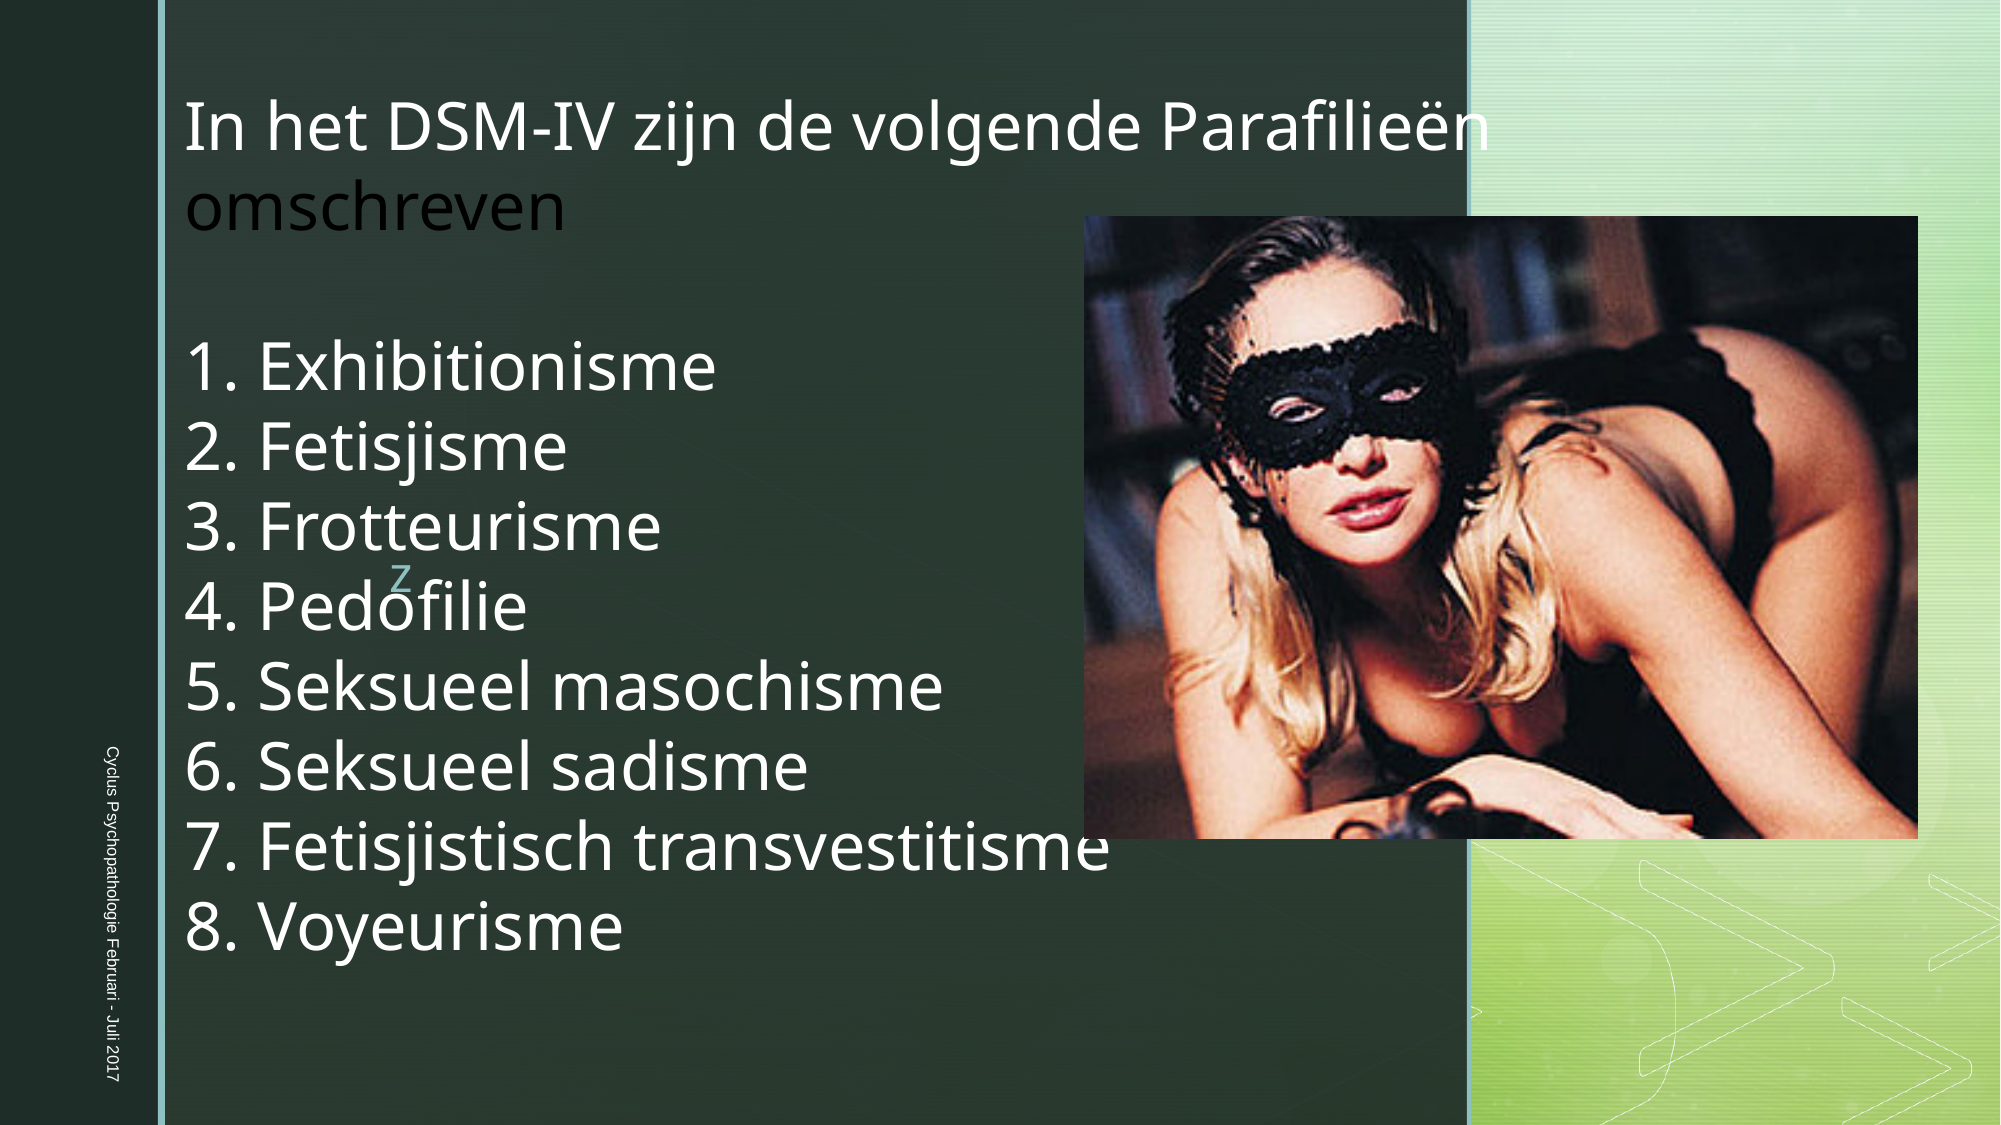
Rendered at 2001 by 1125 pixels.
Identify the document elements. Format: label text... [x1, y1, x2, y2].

text_box In het DSM-IV zijn de volgende Parafilieën omschreven 1. Exhibitionisme 2. Fetisjisme 3. Frotteurisme 4. Pedofilie 5. Seksueel masochisme 6. Seksueel sadisme 7. Fetisjistisch transvestitisme 8. Voyeurisme [169, 76, 1903, 1016]
picture [1084, 0, 2001, 1125]
footer Cyclus Psychopathologie Februari - Juli 2017 [101, 132, 131, 1098]
